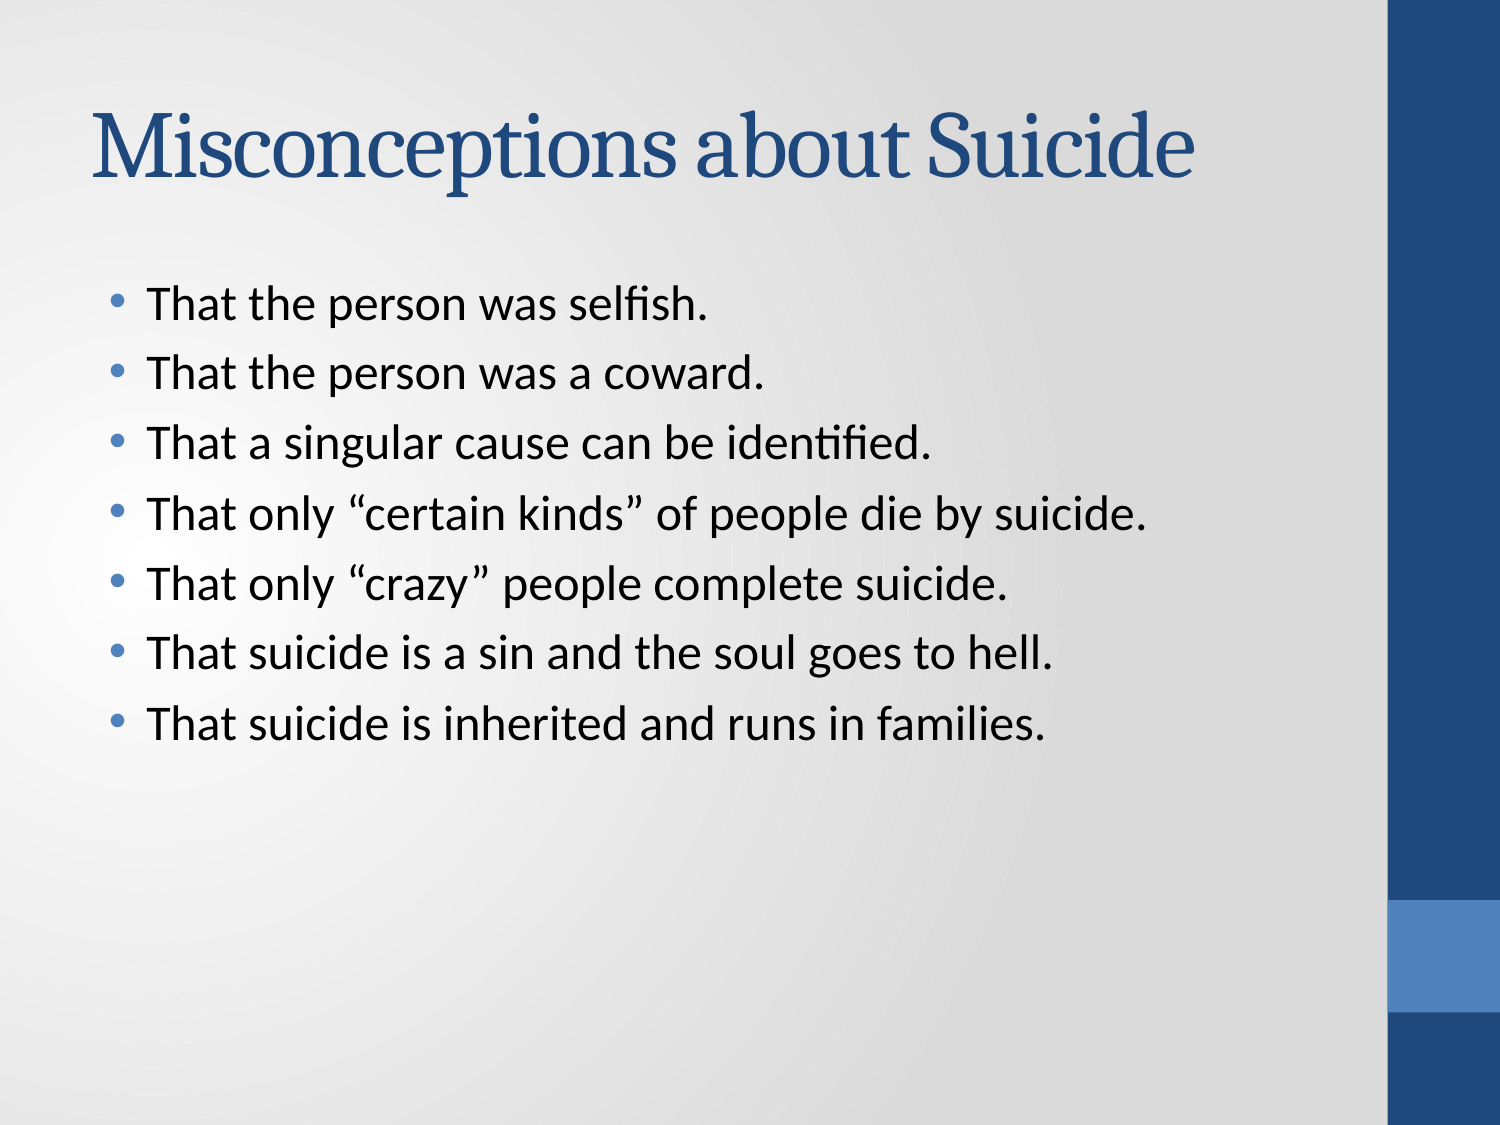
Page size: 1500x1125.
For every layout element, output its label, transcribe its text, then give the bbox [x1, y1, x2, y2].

title Misconceptions about Suicide [75, 45, 1325, 233]
list That the person was selfish. That the person was a coward. That a singular cause can be identified. That only “certain kinds” of people die by suicide. That only “crazy” people complete suicide. That suicide is a sin and the soul goes to hell. That suicide is inherited and runs in families. [75, 262, 1325, 1050]
